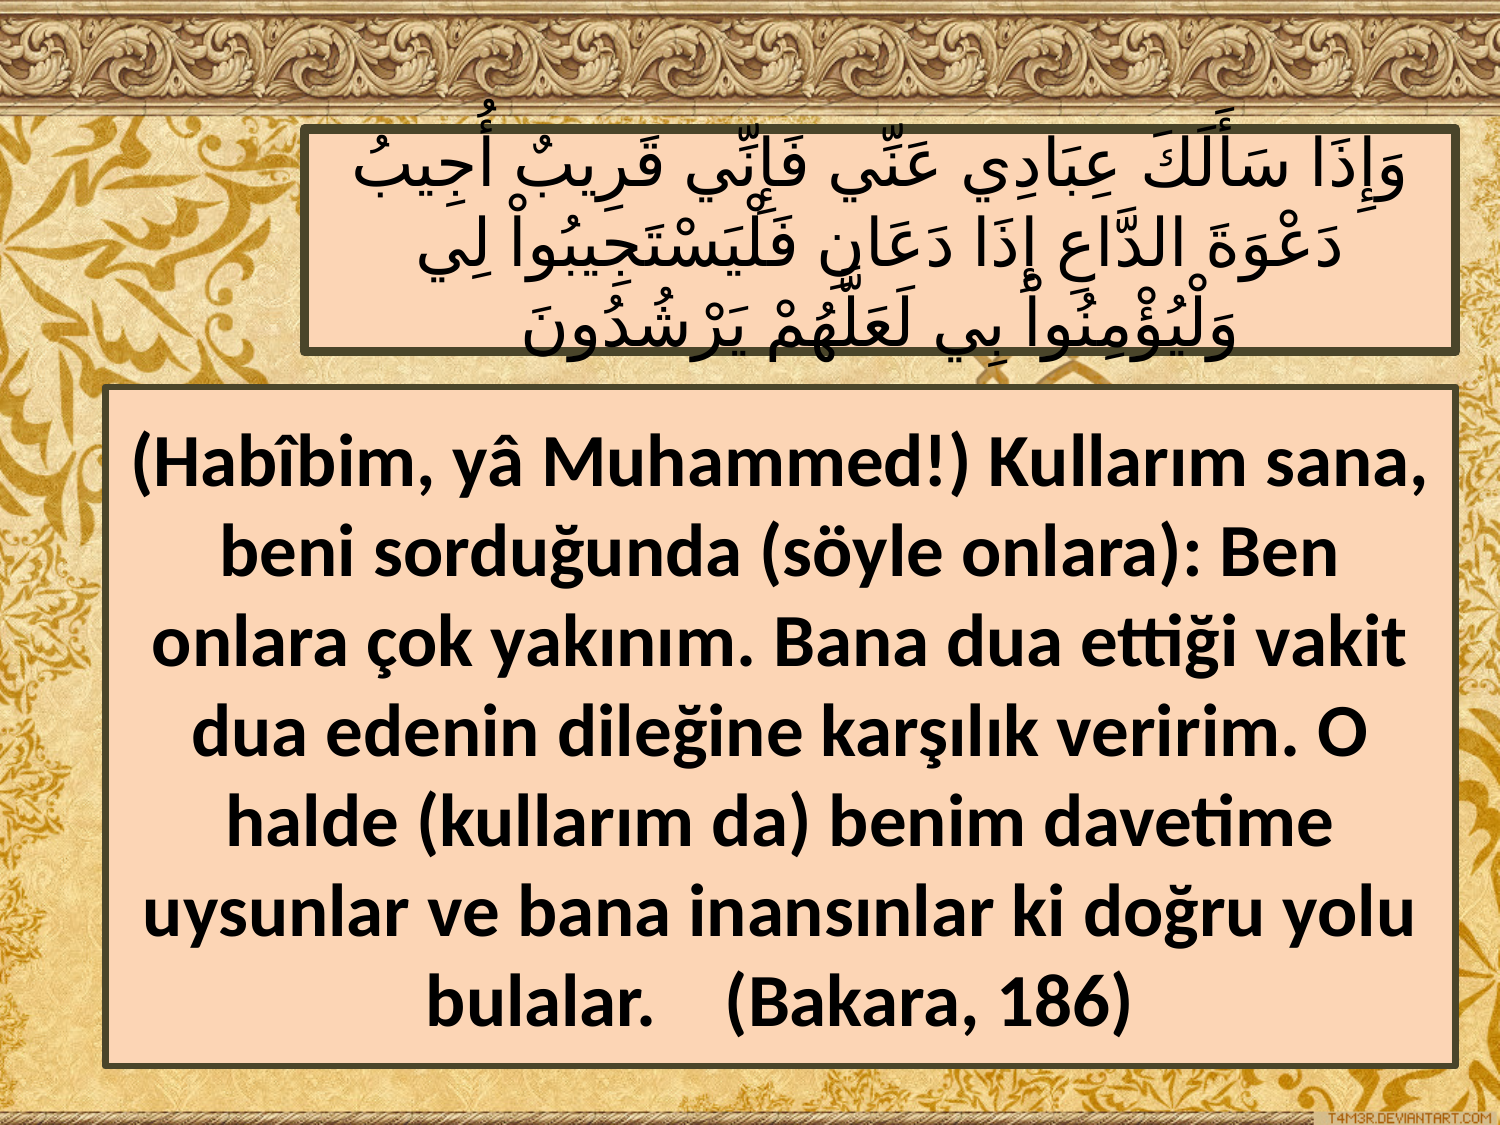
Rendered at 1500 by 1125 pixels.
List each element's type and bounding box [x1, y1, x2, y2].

list [0, 0, 1500, 1125]
